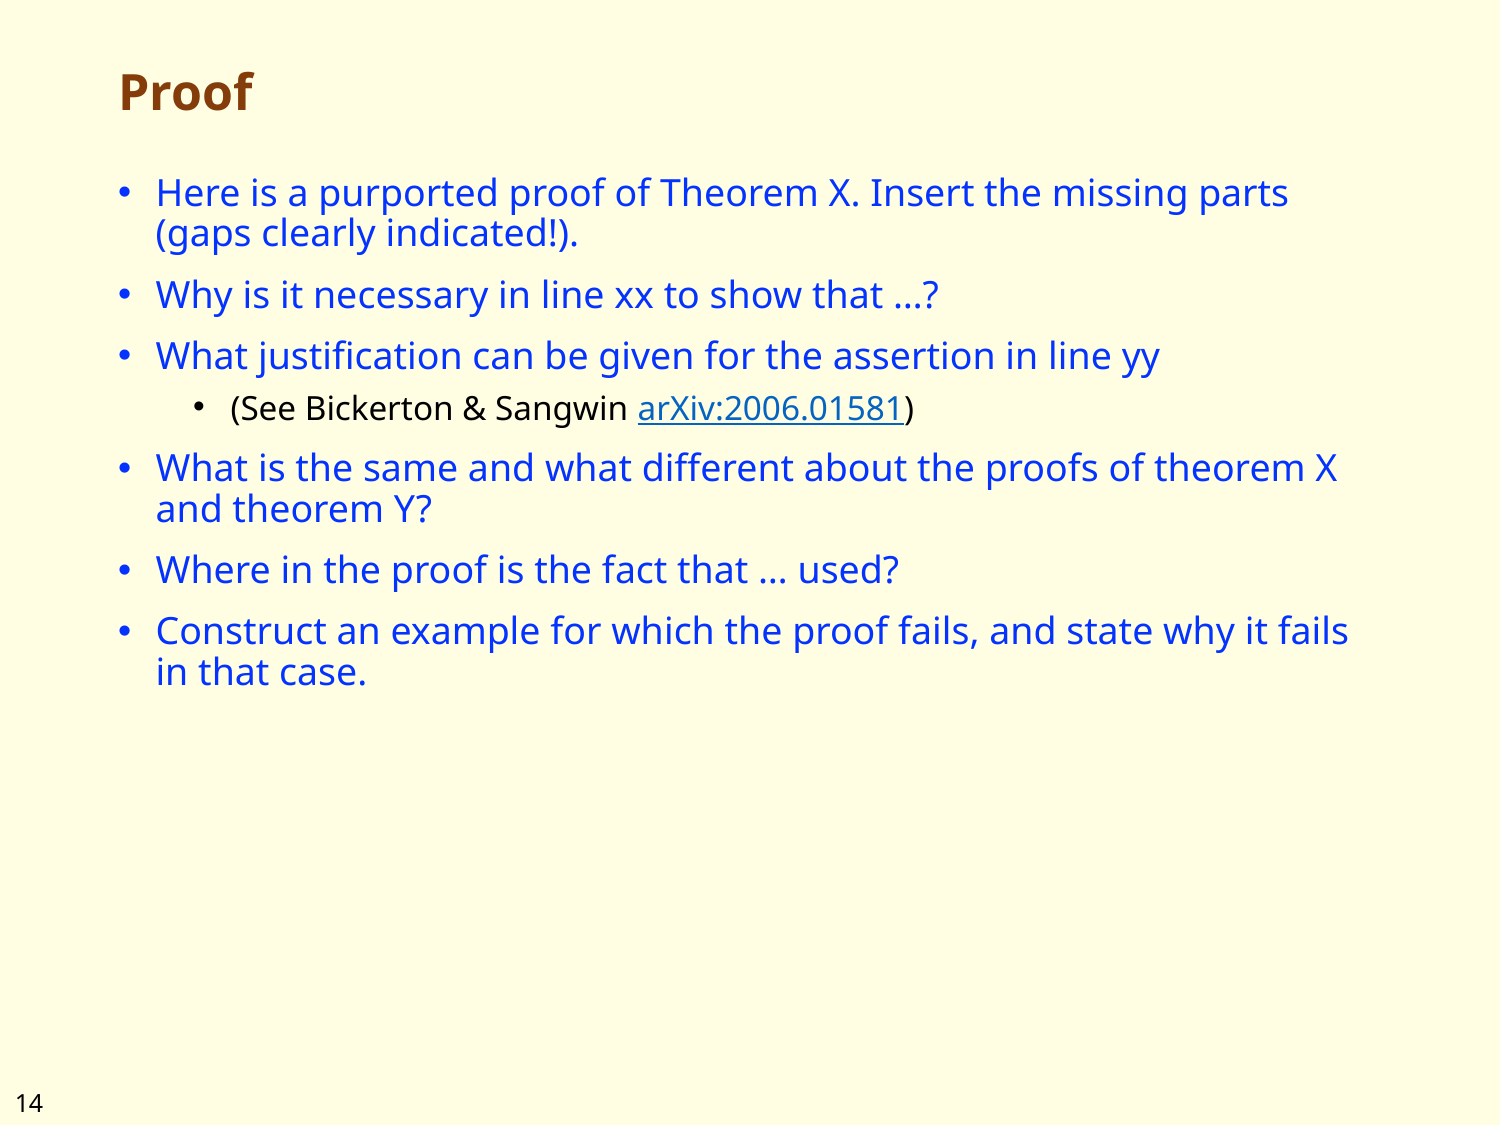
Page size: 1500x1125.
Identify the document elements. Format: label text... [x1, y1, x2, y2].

title Proof [103, 59, 1397, 166]
list Here is a purported proof of Theorem X. Insert the missing parts (gaps clearly indicated!). Why is it necessary in line xx to show that …? What justification can be given for the assertion in line yy (See Bickerton & Sangwin arXiv:2006.01581) What is the same and what different about the proofs of theorem X and theorem Y? Where in the proof is the fact that … used? Construct an example for which the proof fails, and state why it fails in that case. [103, 166, 1397, 946]
